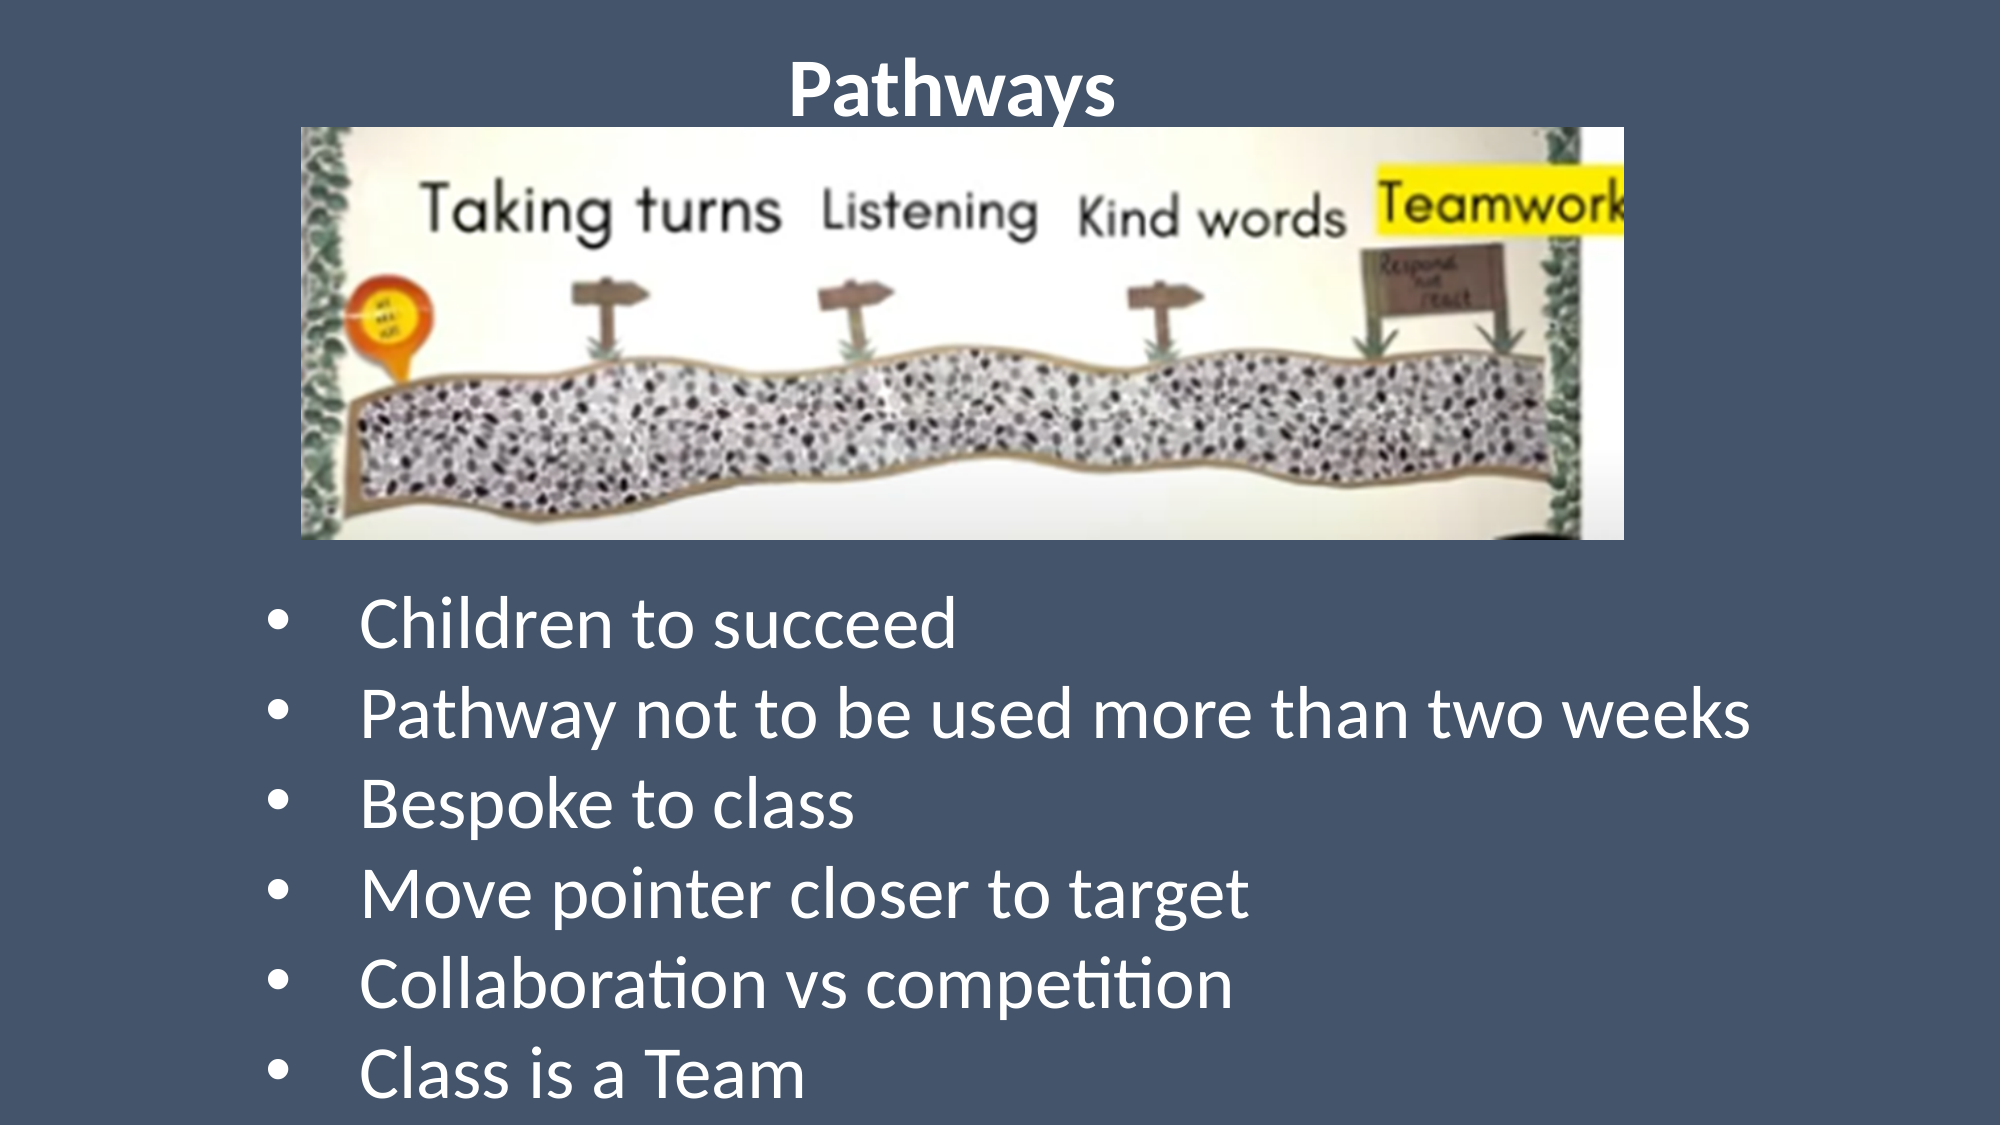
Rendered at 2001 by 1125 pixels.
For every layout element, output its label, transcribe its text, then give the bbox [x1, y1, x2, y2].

text_box Pathways [0, 25, 1993, 331]
picture [301, 127, 1624, 540]
text_box Children to succeed Pathway not to be used more than two weeks Bespoke to class Move pointer closer to target Collaboration vs competition Class is a Team [251, 565, 1821, 1121]
